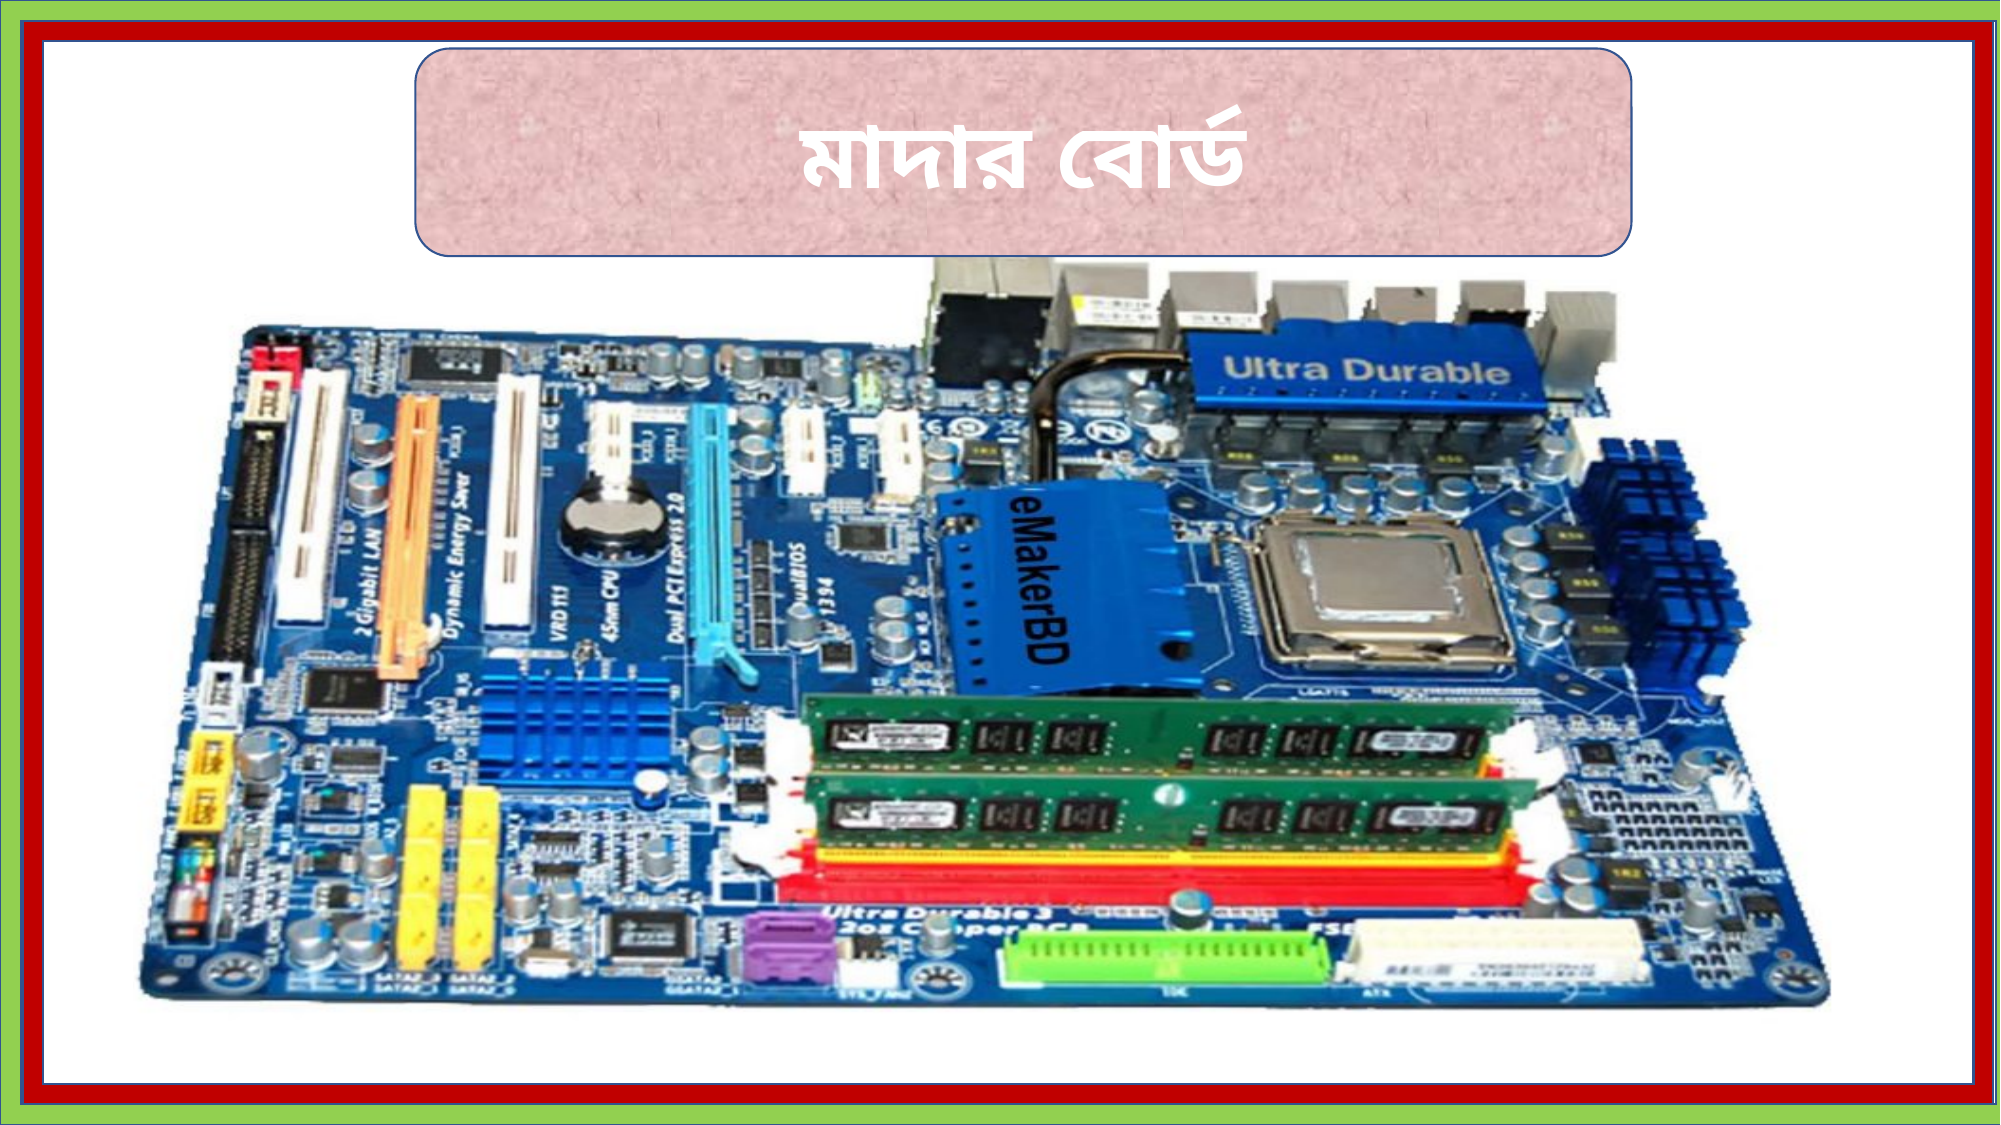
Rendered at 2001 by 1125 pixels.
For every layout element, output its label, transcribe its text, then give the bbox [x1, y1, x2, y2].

picture [133, 256, 1832, 1025]
text_box [22, 20, 1994, 1105]
text_box মাদার বোর্ড [414, 47, 1633, 256]
text_box [0, 0, 2000, 1125]
